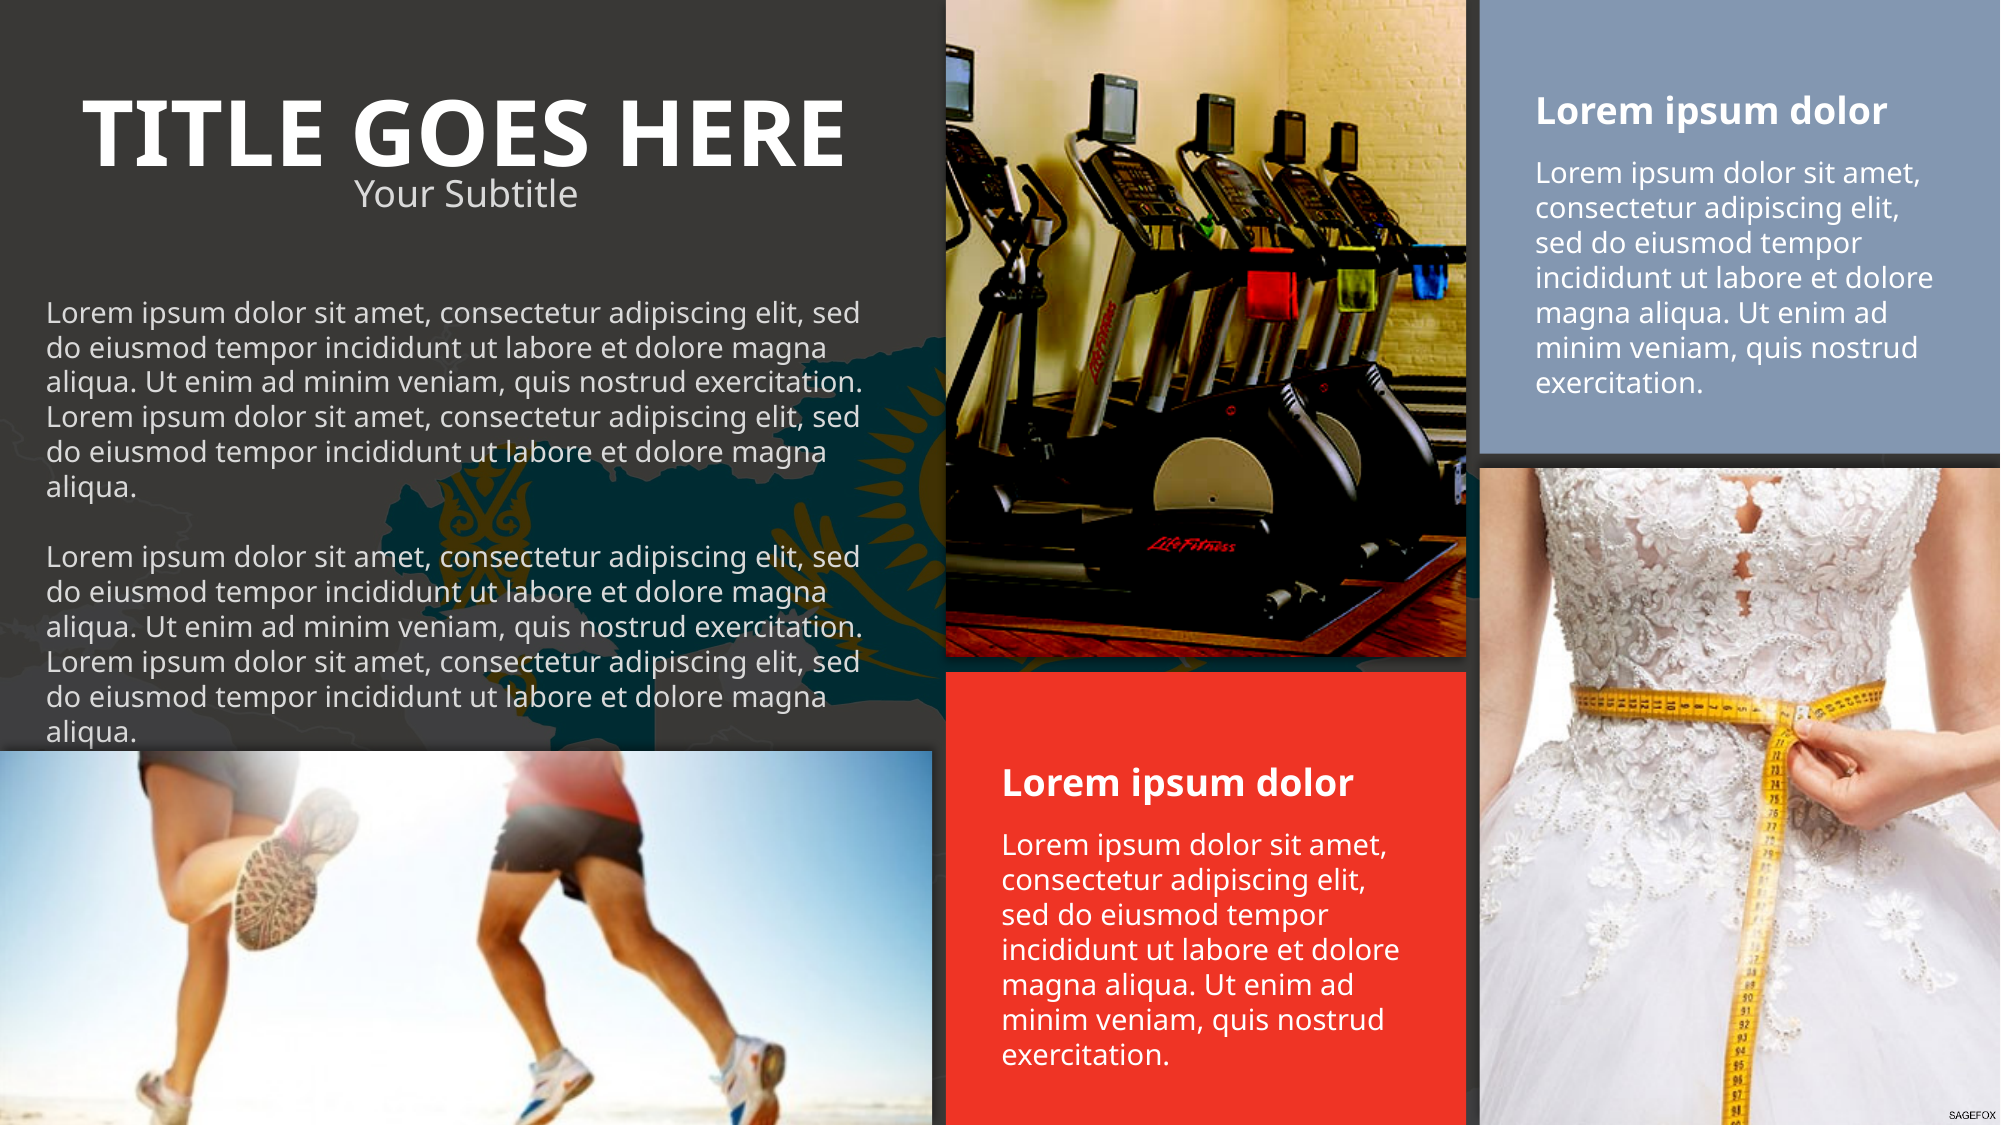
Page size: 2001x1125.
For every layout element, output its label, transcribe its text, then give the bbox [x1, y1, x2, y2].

text_box [0, 751, 933, 1125]
text_box [1479, 0, 2000, 455]
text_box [986, 751, 1426, 1047]
text_box [1479, 468, 2000, 1125]
text_box [945, 0, 1467, 657]
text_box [13, 66, 918, 224]
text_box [1520, 79, 1960, 375]
text_box [945, 671, 1467, 1125]
text_box Lorem ipsum dolor sit amet, consectetur adipiscing elit, sed do eiusmod tempor incididunt ut labore et dolore magna aliqua. Ut enim ad minim veniam, quis nostrud exercitation. Lorem ipsum dolor sit amet, consectetur adipiscing elit, sed do eiusmod tempor incididunt ut labore et dolore magna aliqua. Lorem ipsum dolor sit amet, consectetur adipiscing elit, sed do eiusmod tempor incididunt ut labore et dolore magna aliqua. Ut enim ad minim veniam, quis nostrud exercitation. Lorem ipsum dolor sit amet, consectetur adipiscing elit, sed do eiusmod tempor incididunt ut labore et dolore magna aliqua. [31, 286, 918, 741]
picture [0, 0, 2001, 1125]
